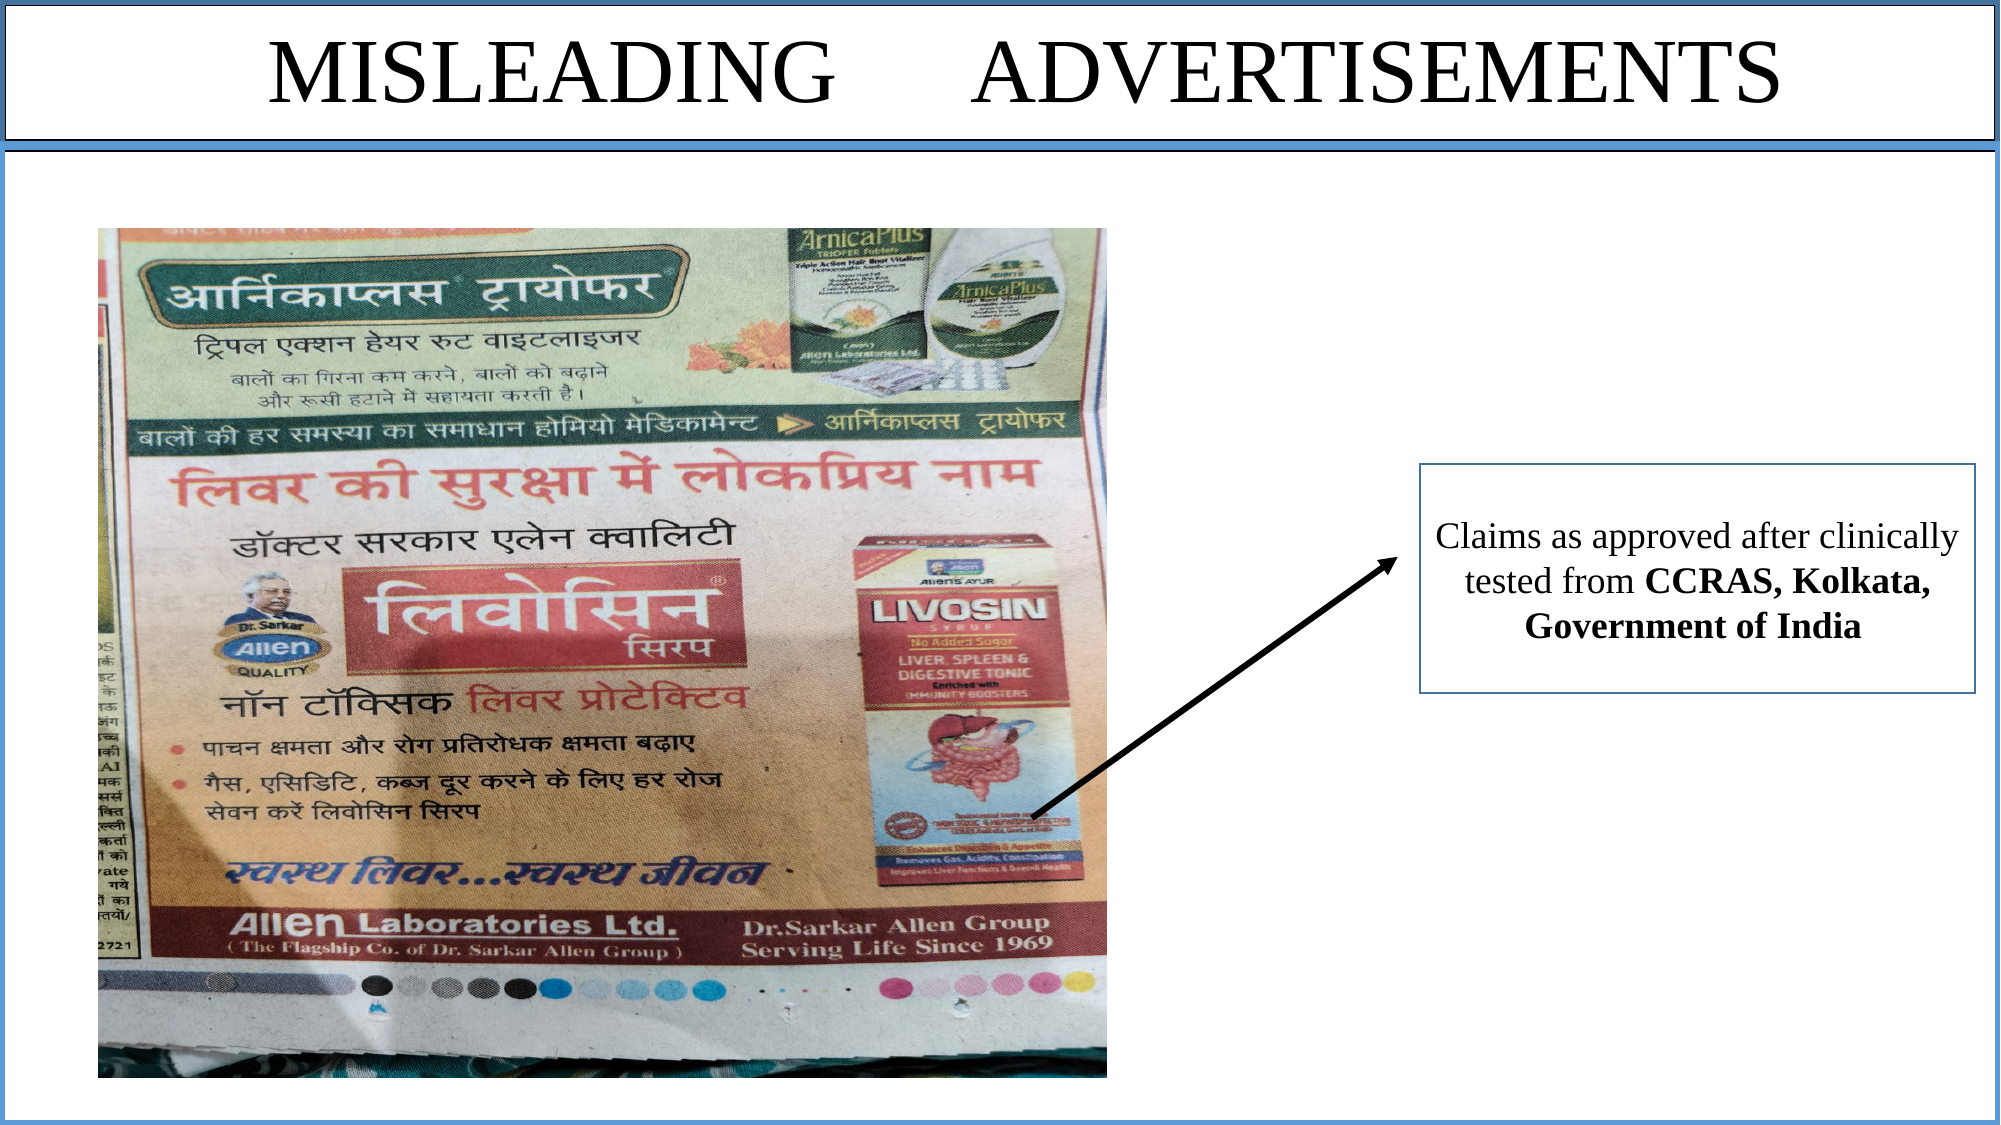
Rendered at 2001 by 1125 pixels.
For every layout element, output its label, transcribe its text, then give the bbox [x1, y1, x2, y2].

picture [98, 228, 1107, 1078]
text_box [0, 145, 2000, 1125]
text_box Claims as approved after clinically tested from CCRAS, Kolkata, Government of India [1419, 463, 1976, 694]
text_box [1031, 556, 1398, 819]
text_box [0, 0, 2000, 145]
